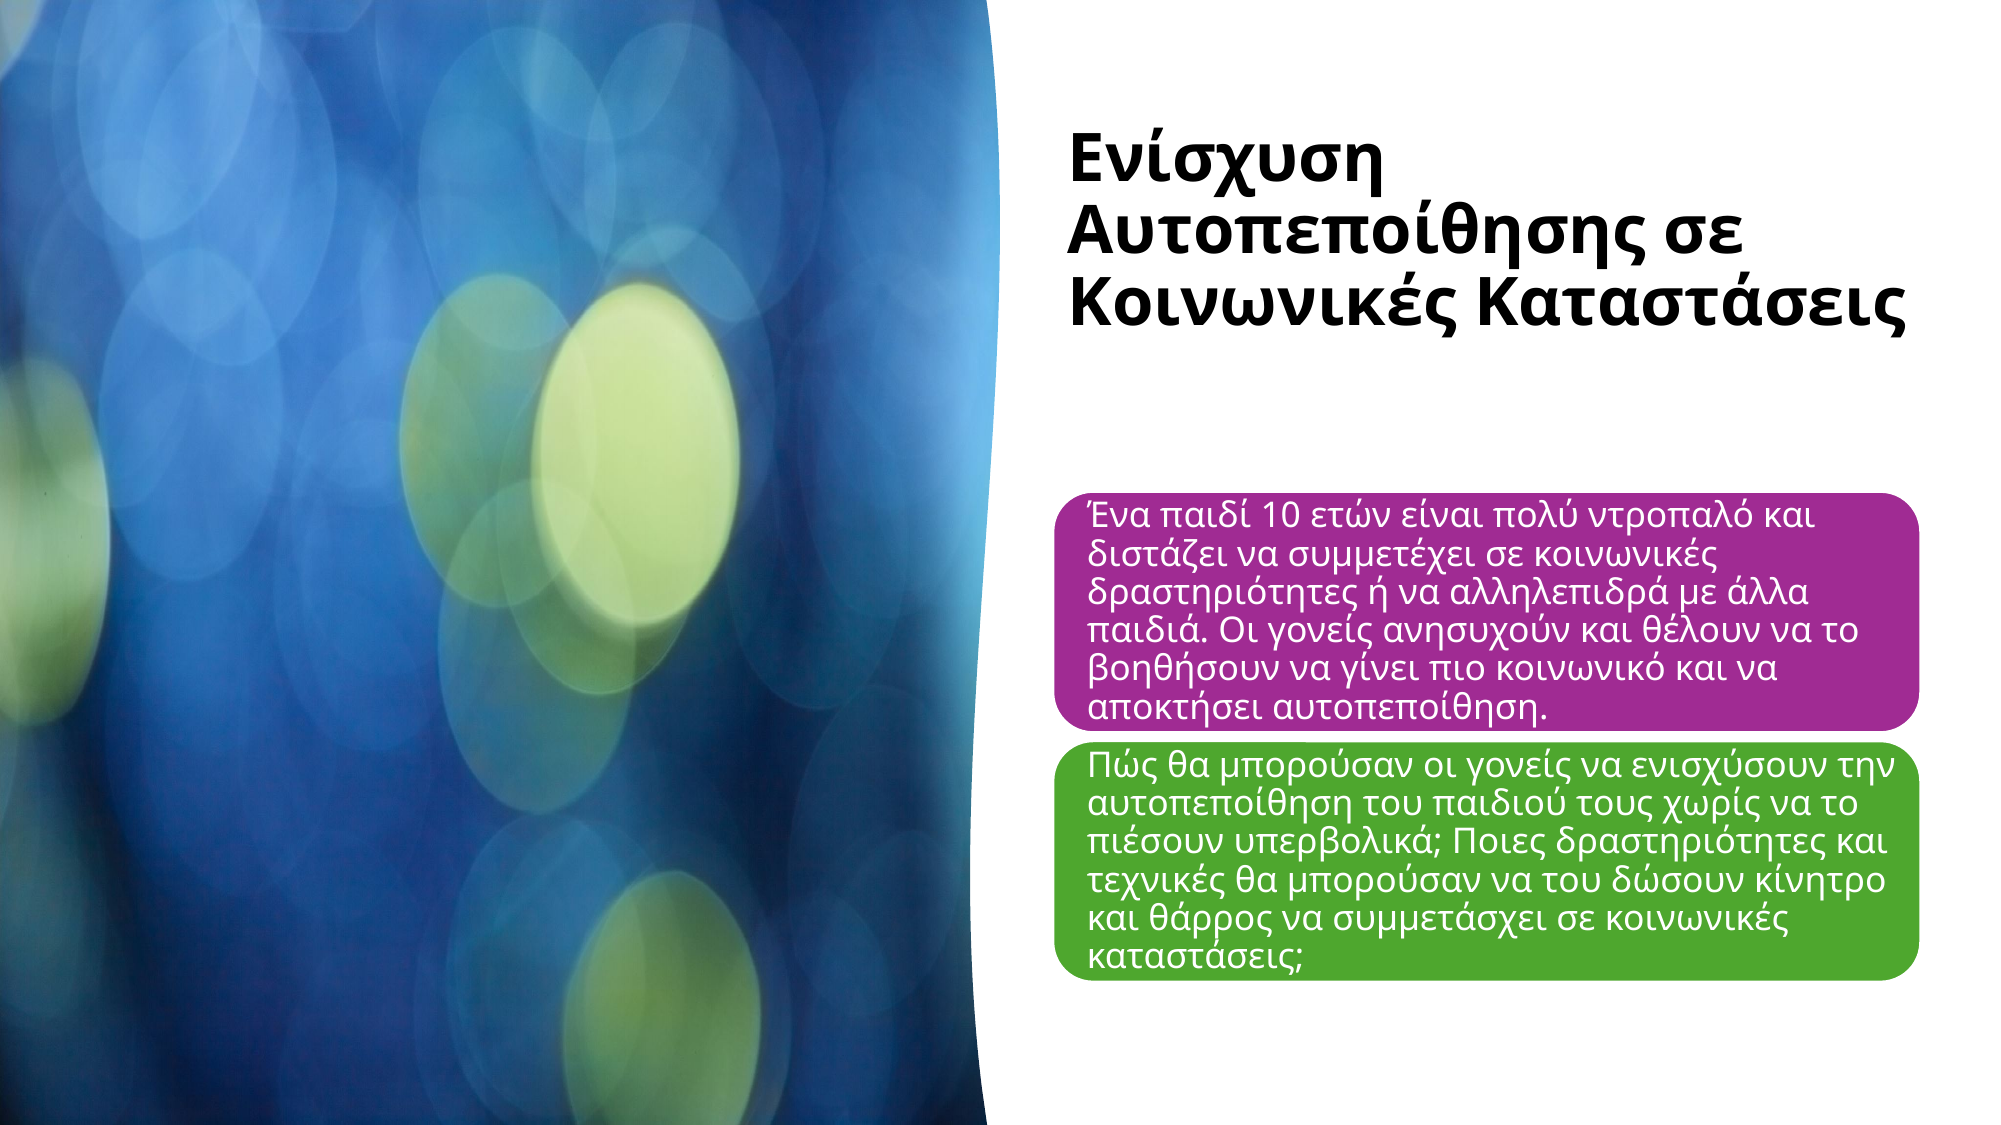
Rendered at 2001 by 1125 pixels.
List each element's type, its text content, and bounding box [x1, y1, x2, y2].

picture [0, 0, 1001, 1125]
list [1052, 428, 1922, 1046]
title Ενίσχυση Αυτοπεποίθησης σε Κοινωνικές Καταστάσεις [1052, 80, 1921, 348]
